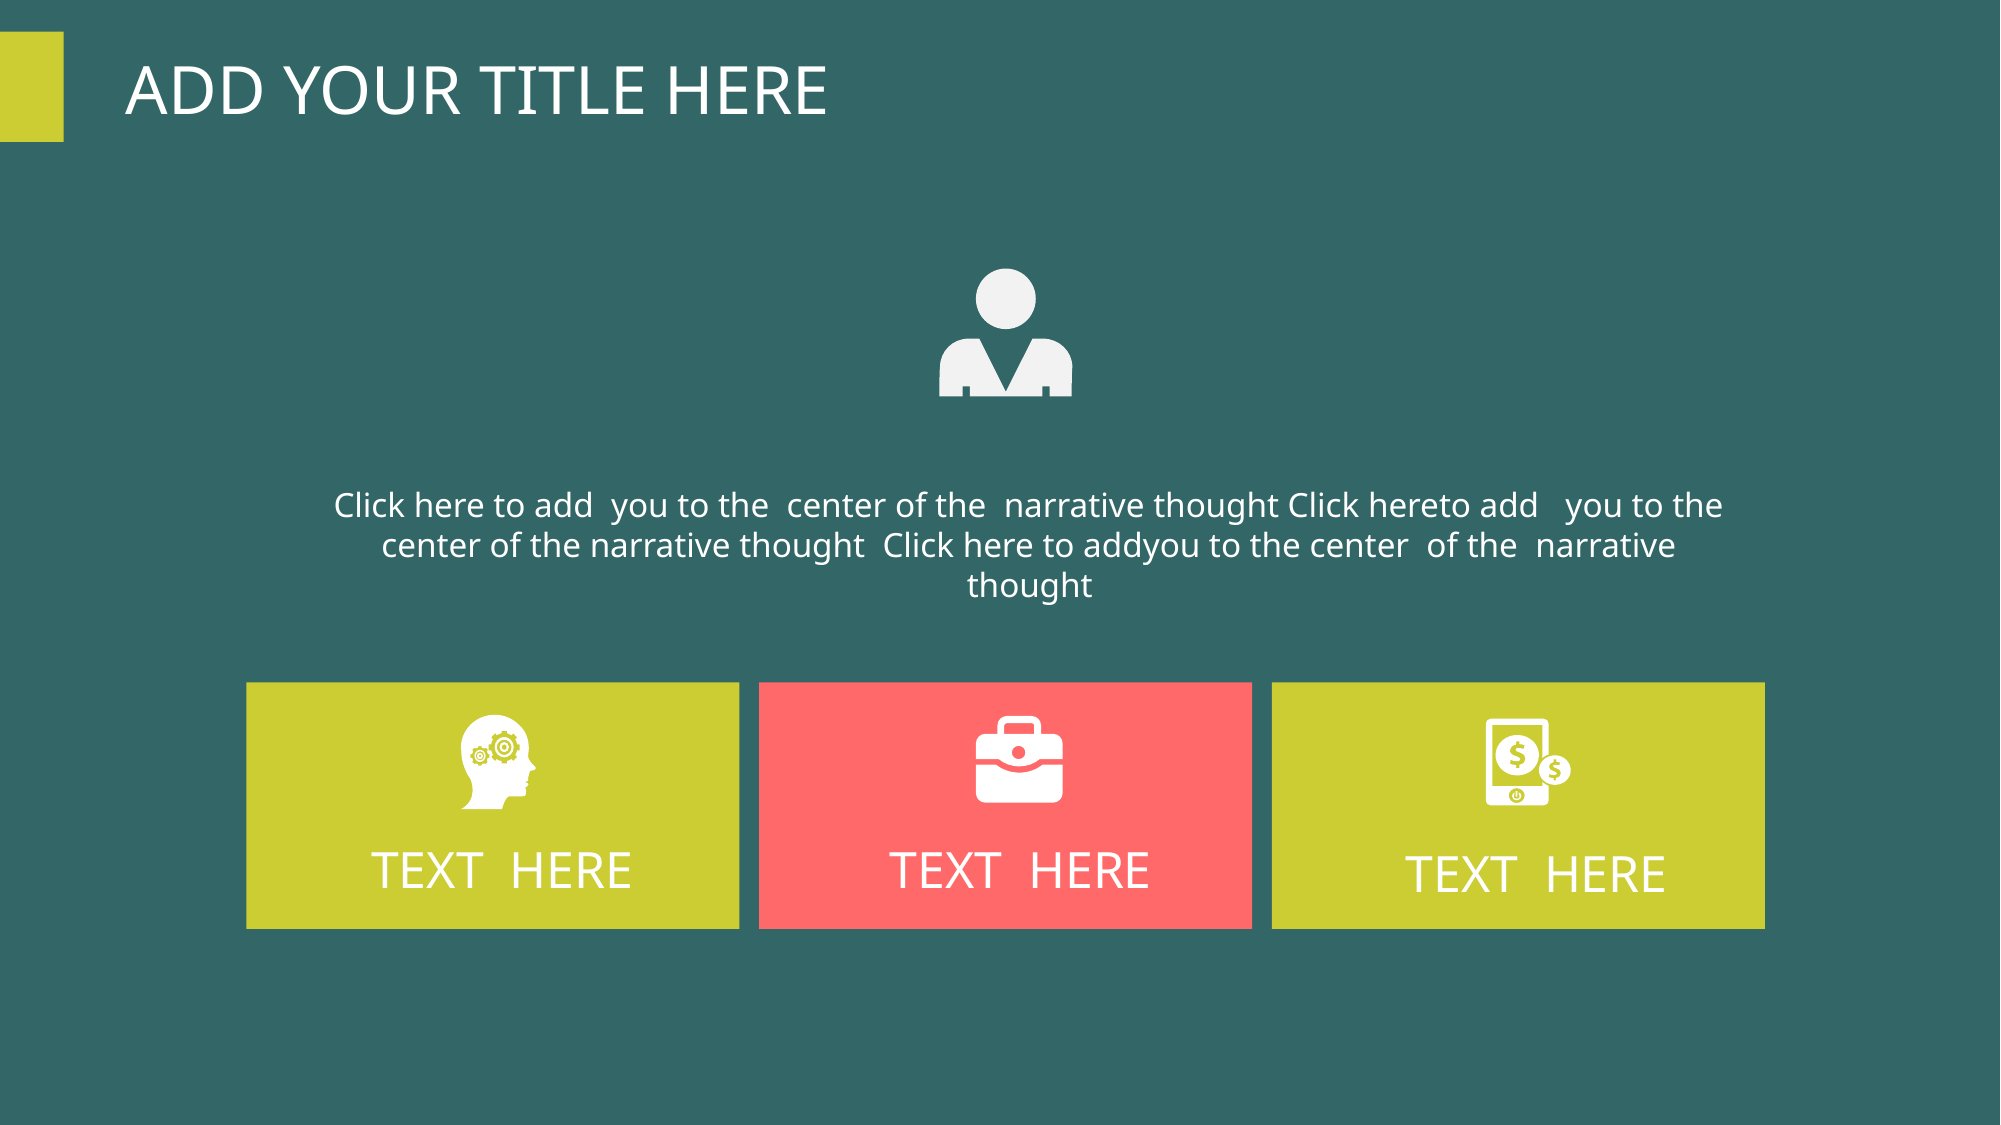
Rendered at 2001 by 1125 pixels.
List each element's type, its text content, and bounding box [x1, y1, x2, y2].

text_box Click here to add you to the center of the narrative thought Click hereto add you to the center of the narrative thought Click here to addyou to the center of the narrative thought [305, 476, 1755, 612]
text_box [759, 682, 1253, 929]
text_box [939, 268, 1073, 397]
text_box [246, 682, 740, 929]
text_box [1271, 682, 1766, 929]
text_box [0, 31, 65, 143]
text_box ADD YOUR TITLE HERE [80, 40, 846, 136]
